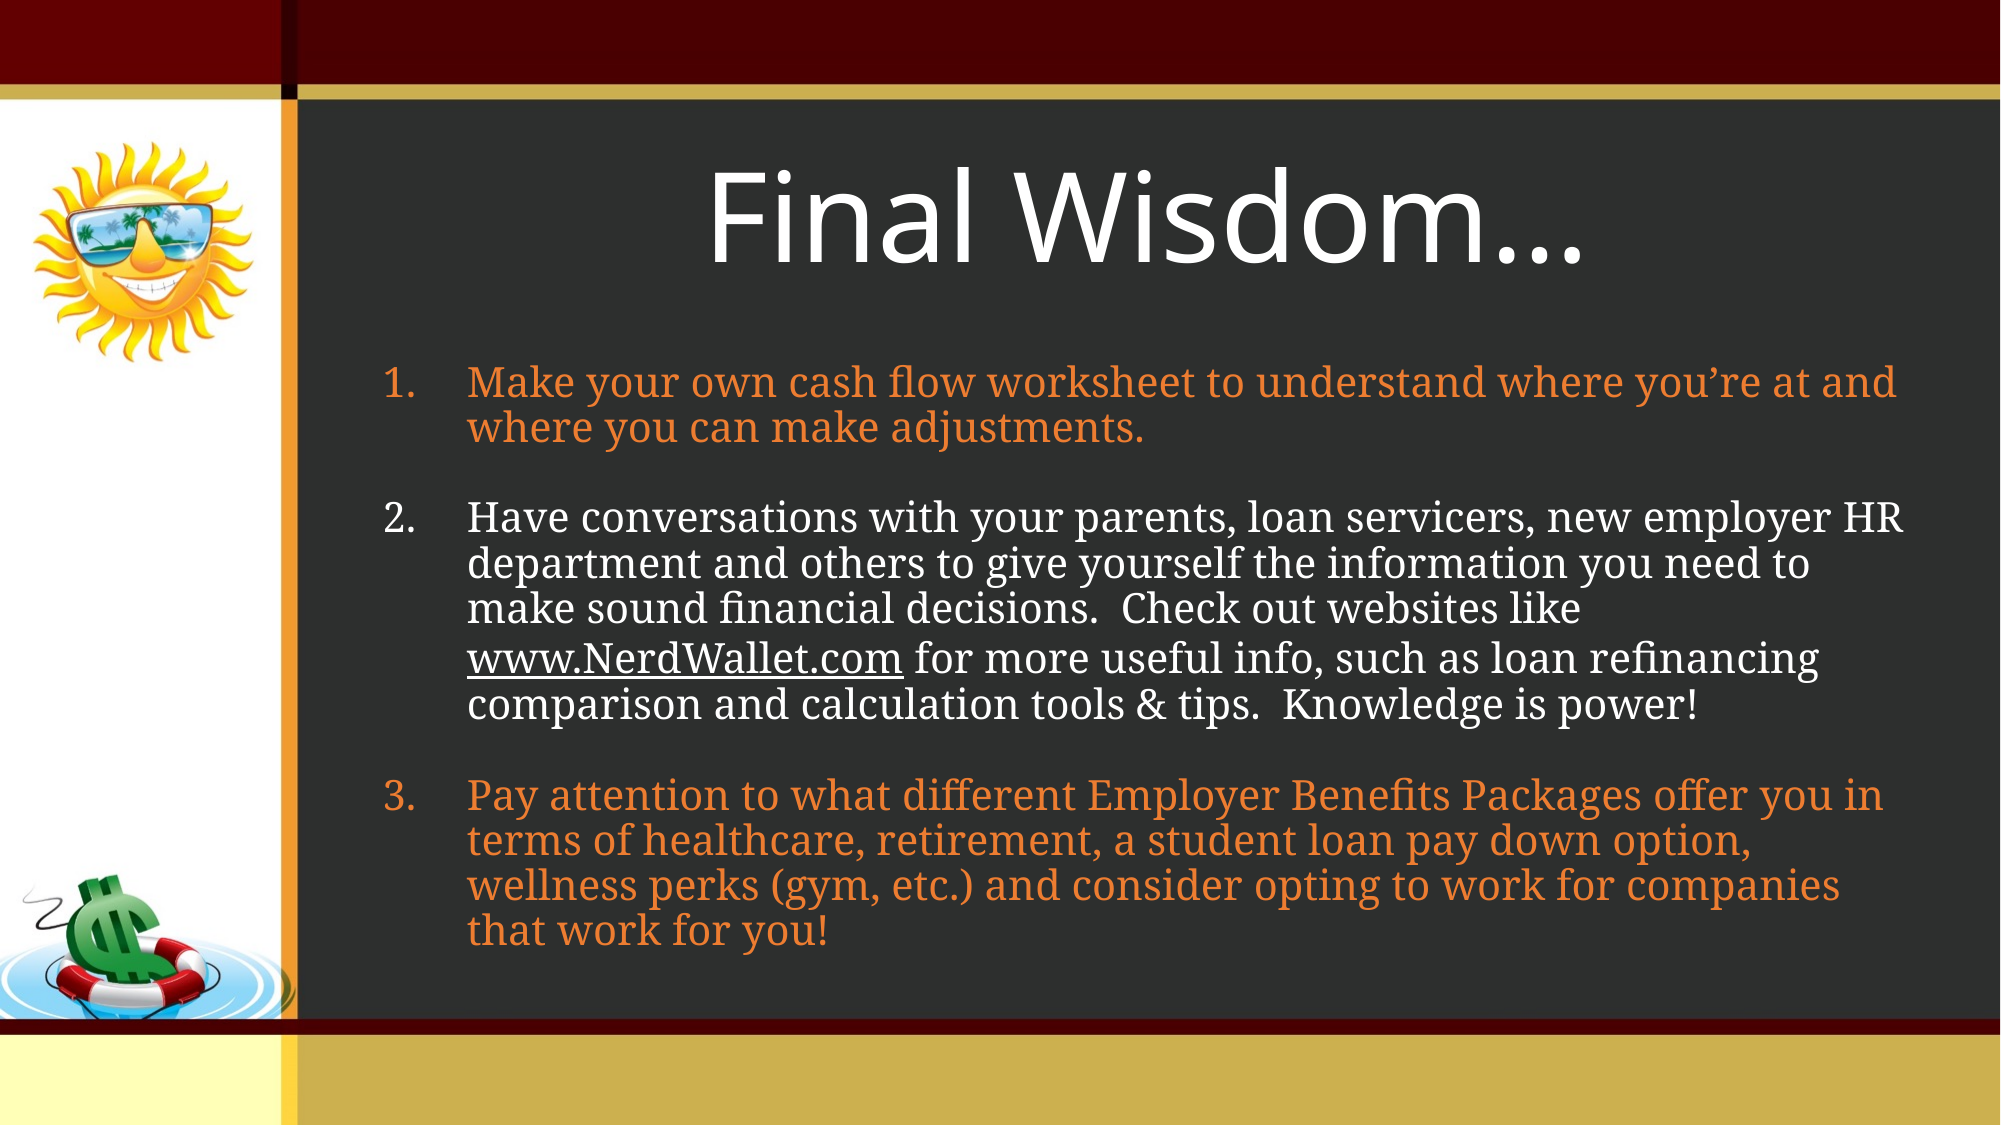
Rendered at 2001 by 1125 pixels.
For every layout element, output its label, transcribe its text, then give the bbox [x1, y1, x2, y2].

title Final Wisdom… [367, 122, 1926, 297]
picture [0, 0, 2001, 1125]
subtitle Make your own cash flow worksheet to understand where you’re at and where you can make adjustments. Have conversations with your parents, loan servicers, new employer HR department and others to give yourself the information you need to make sound financial decisions. Check out websites like www.NerdWallet.com for more useful info, such as loan refinancing comparison and calculation tools & tips. Knowledge is power! Pay attention to what different Employer Benefits Packages offer you in terms of healthcare, retirement, a student loan pay down option, wellness perks (gym, etc.) and consider opting to work for companies that work for you! [367, 353, 1926, 1082]
